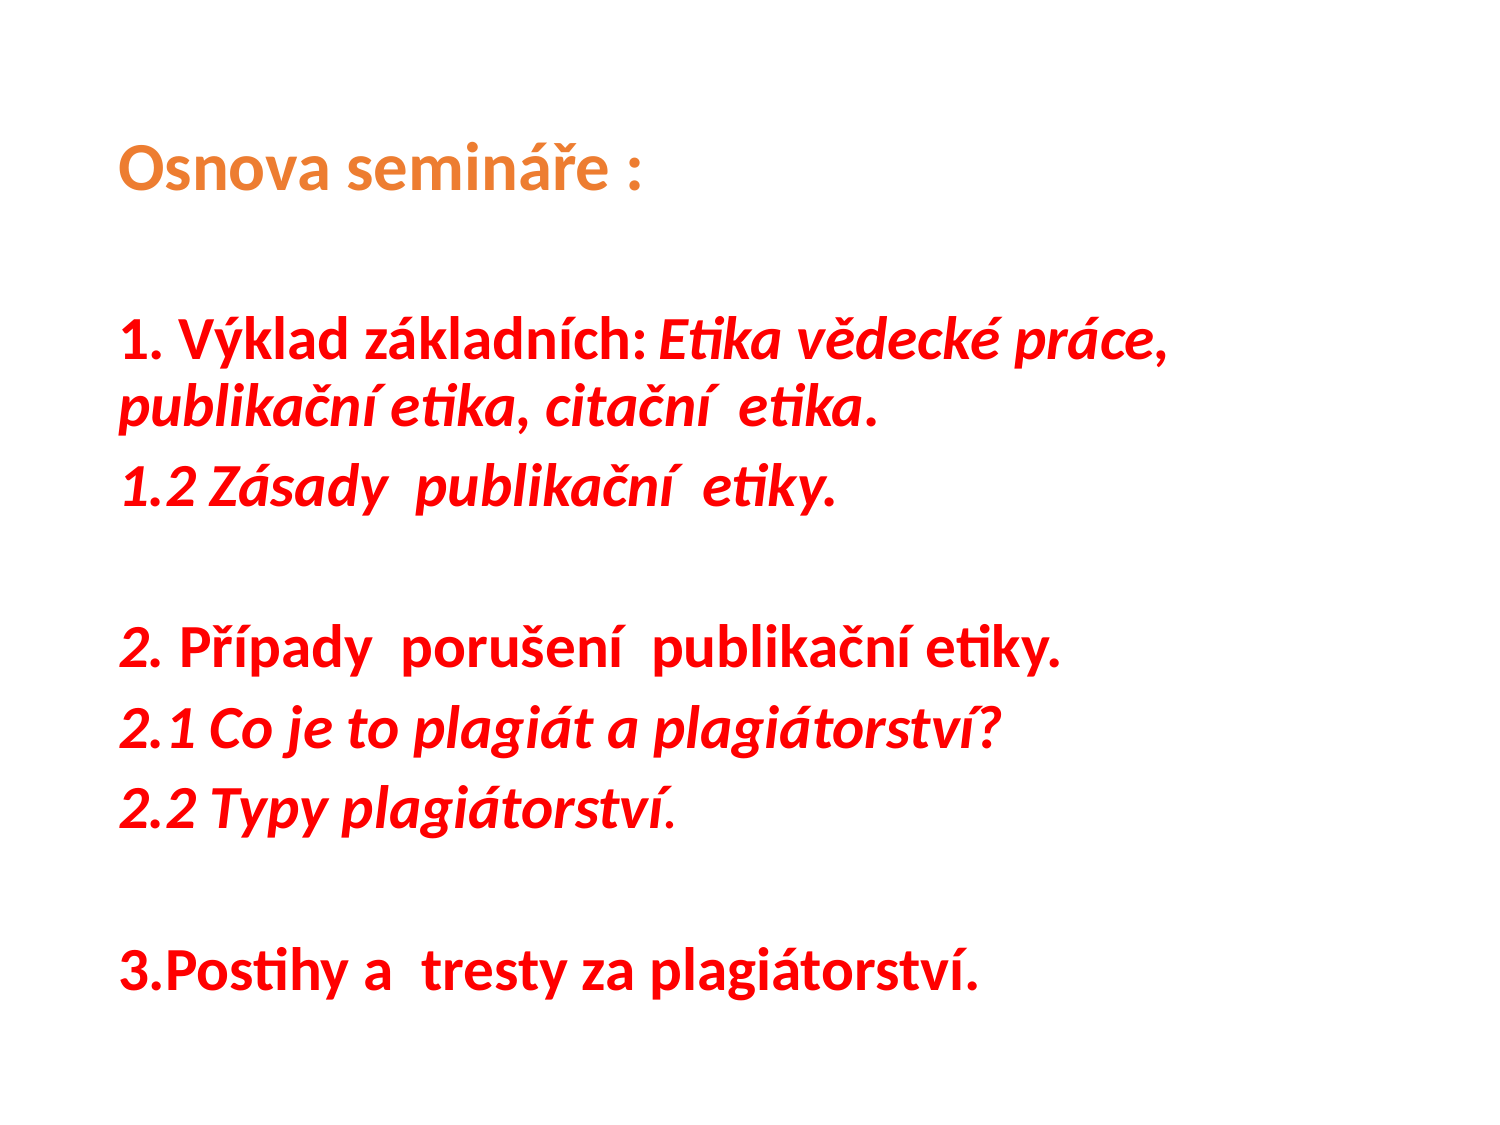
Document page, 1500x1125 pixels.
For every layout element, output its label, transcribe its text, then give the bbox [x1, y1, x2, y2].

list 1. Výklad základních: Etika vědecké práce, publikační etika, citační etika. 1.2 Zásady publikační etiky. 2. Případy porušení publikační etiky. 2.1 Co je to plagiát a plagiátorství? 2.2 Typy plagiátorství. 3.Postihy a tresty za plagiátorství. [103, 299, 1397, 1014]
title Osnova semináře : [103, 59, 1397, 278]
